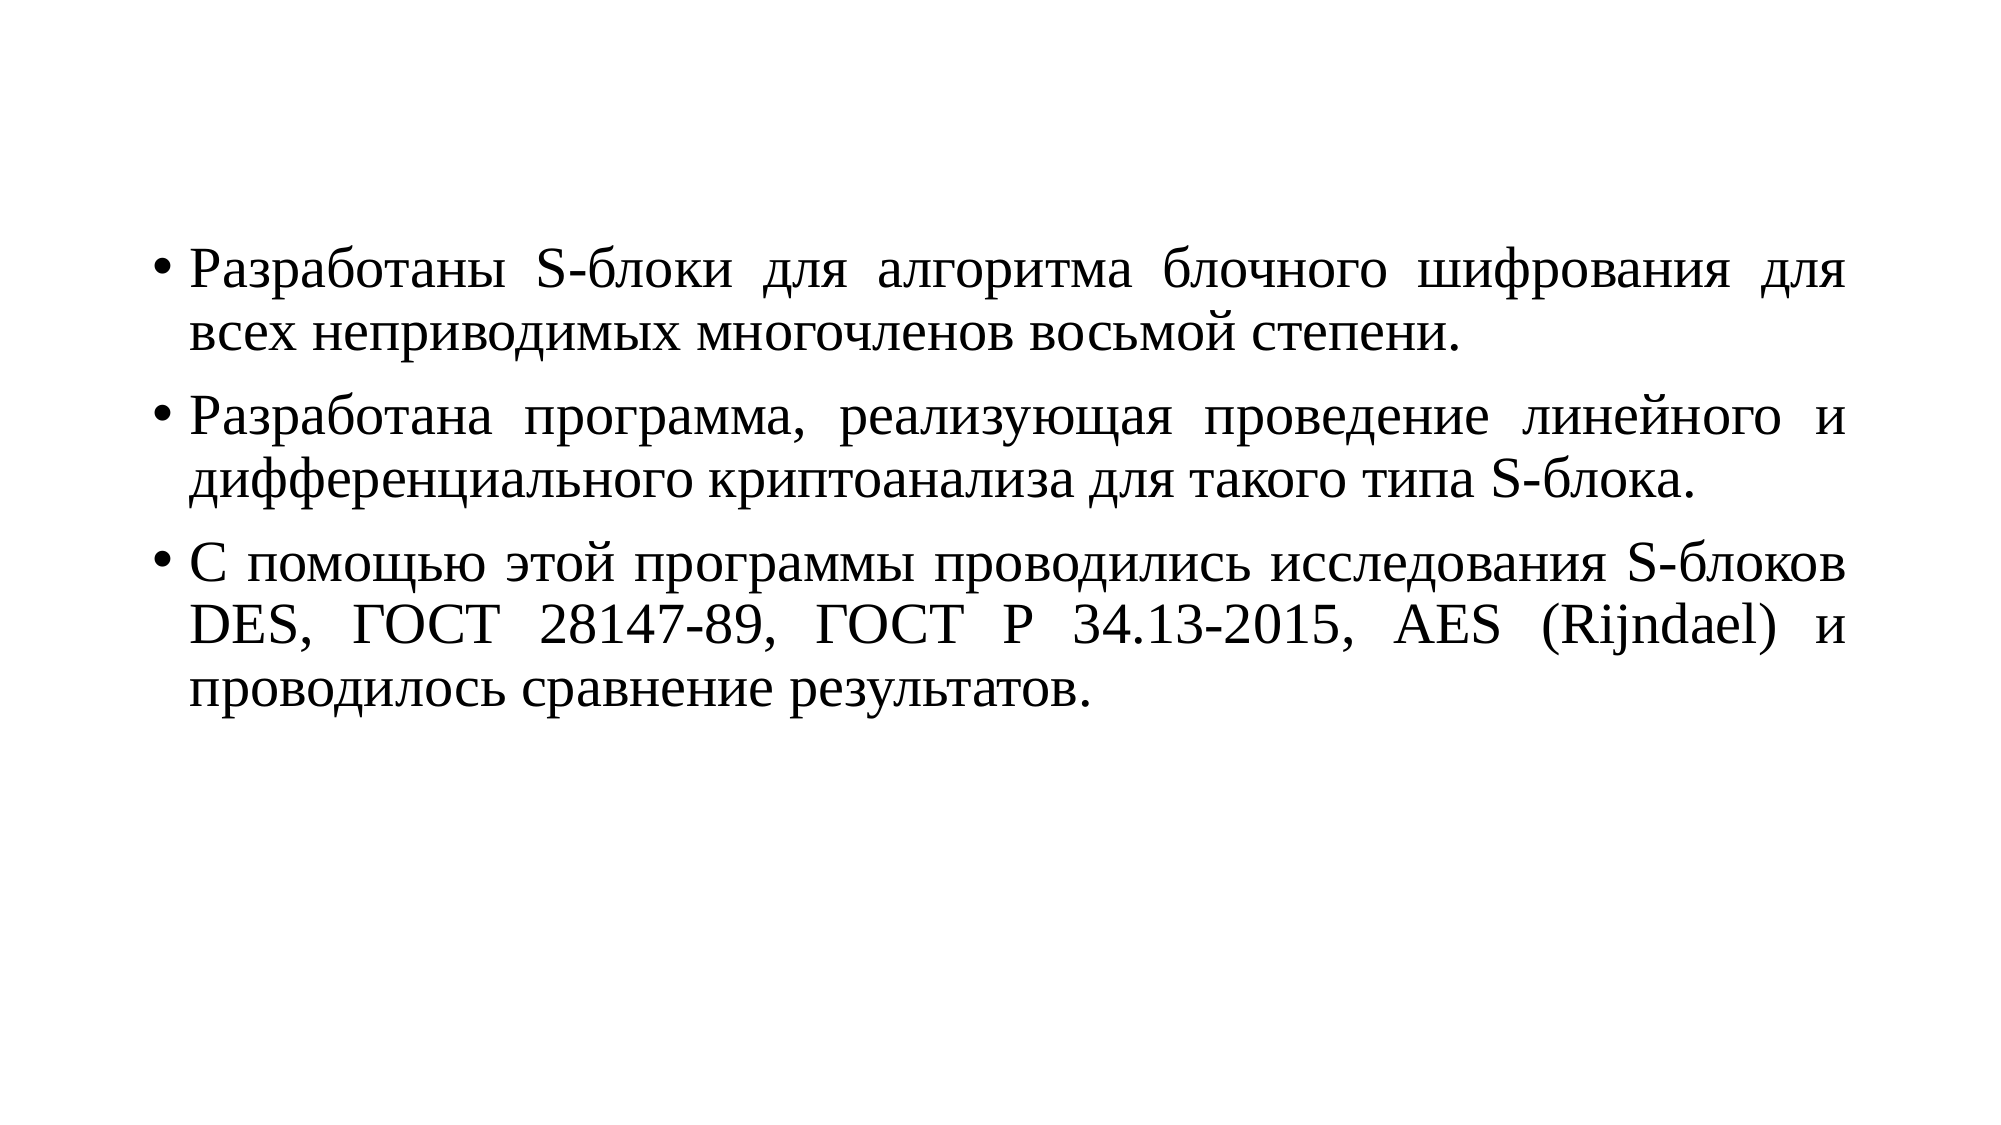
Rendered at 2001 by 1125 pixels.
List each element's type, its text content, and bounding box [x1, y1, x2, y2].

list Разработаны S-блоки для алгоритма блочного шифрования для всех неприводимых многочленов восьмой степени. Разработана программа, реализующая проведение линейного и дифференциального криптоанализа для такого типа S-блока. С помощью этой программы проводились исследования S-блоков DES, ГОСТ 28147-89, ГОСТ Р 34.13-2015, AES (Rijndael) и проводилось сравнение результатов. [137, 229, 1863, 1014]
